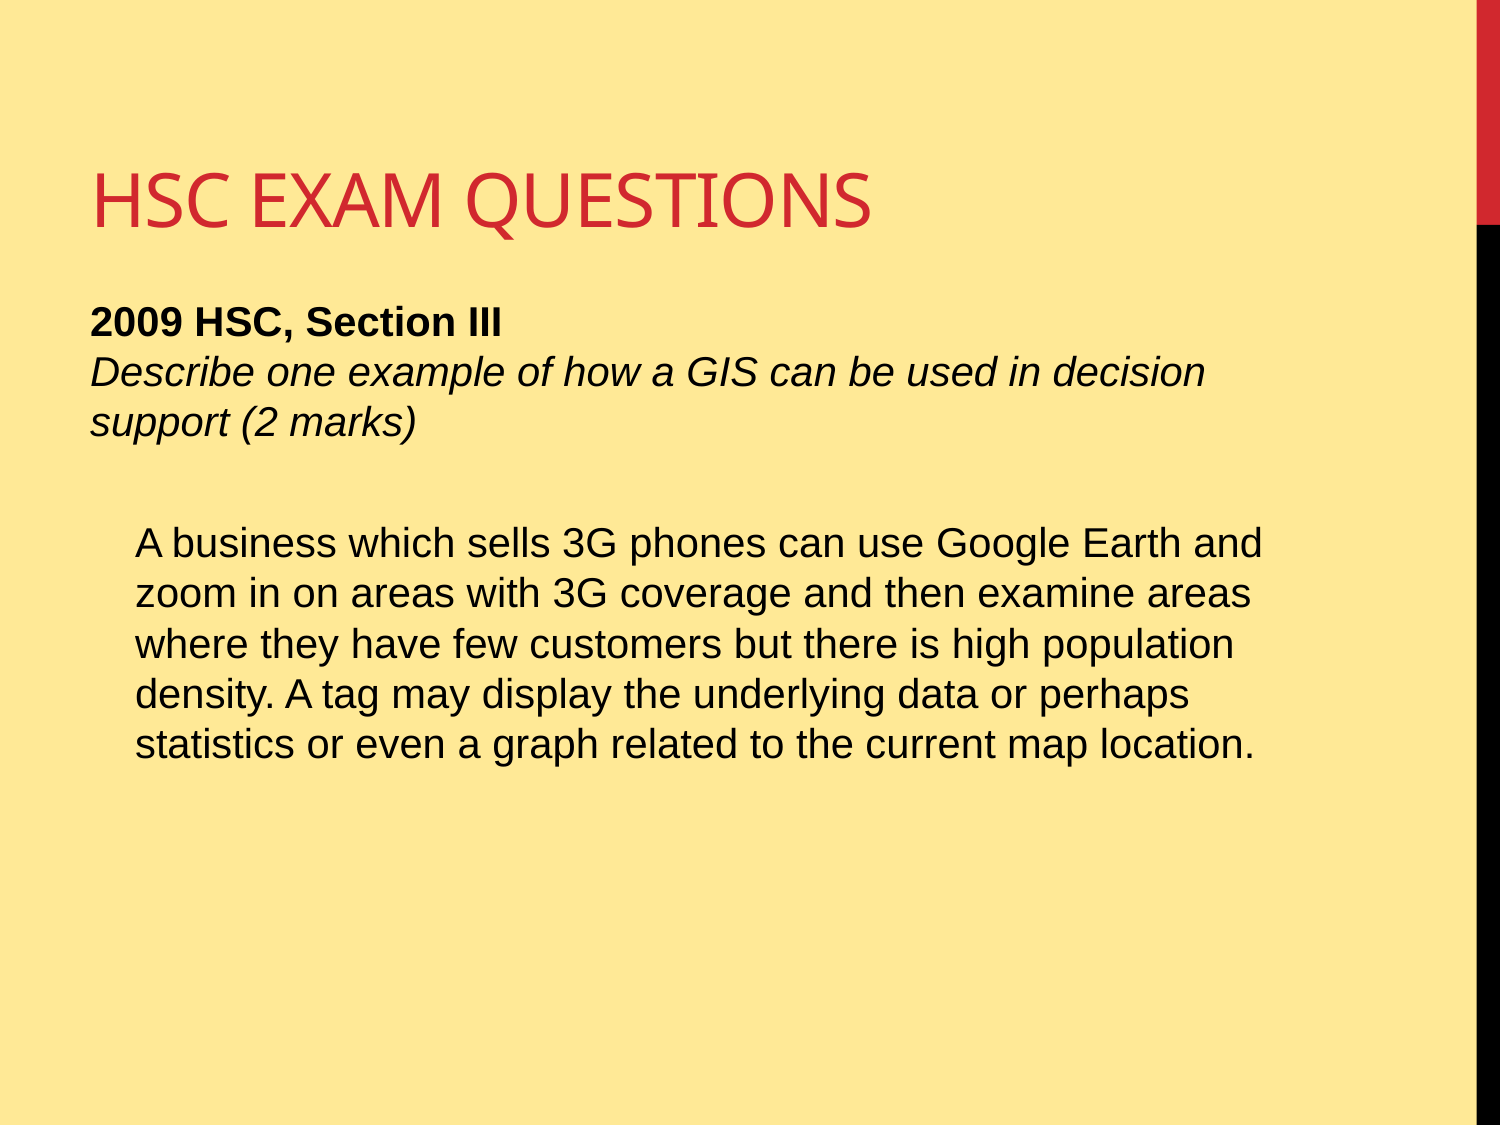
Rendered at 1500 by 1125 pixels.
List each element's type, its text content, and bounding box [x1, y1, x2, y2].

title HSC Exam questions [75, 25, 1215, 250]
list 2009 HSC, Section III Describe one example of how a GIS can be used in decision support (2 marks) A business which sells 3G phones can use Google Earth and zoom in on areas with 3G coverage and then examine areas where they have few customers but there is high population density. A tag may display the underlying data or perhaps statistics or even a graph related to the current map location. [75, 287, 1325, 1005]
